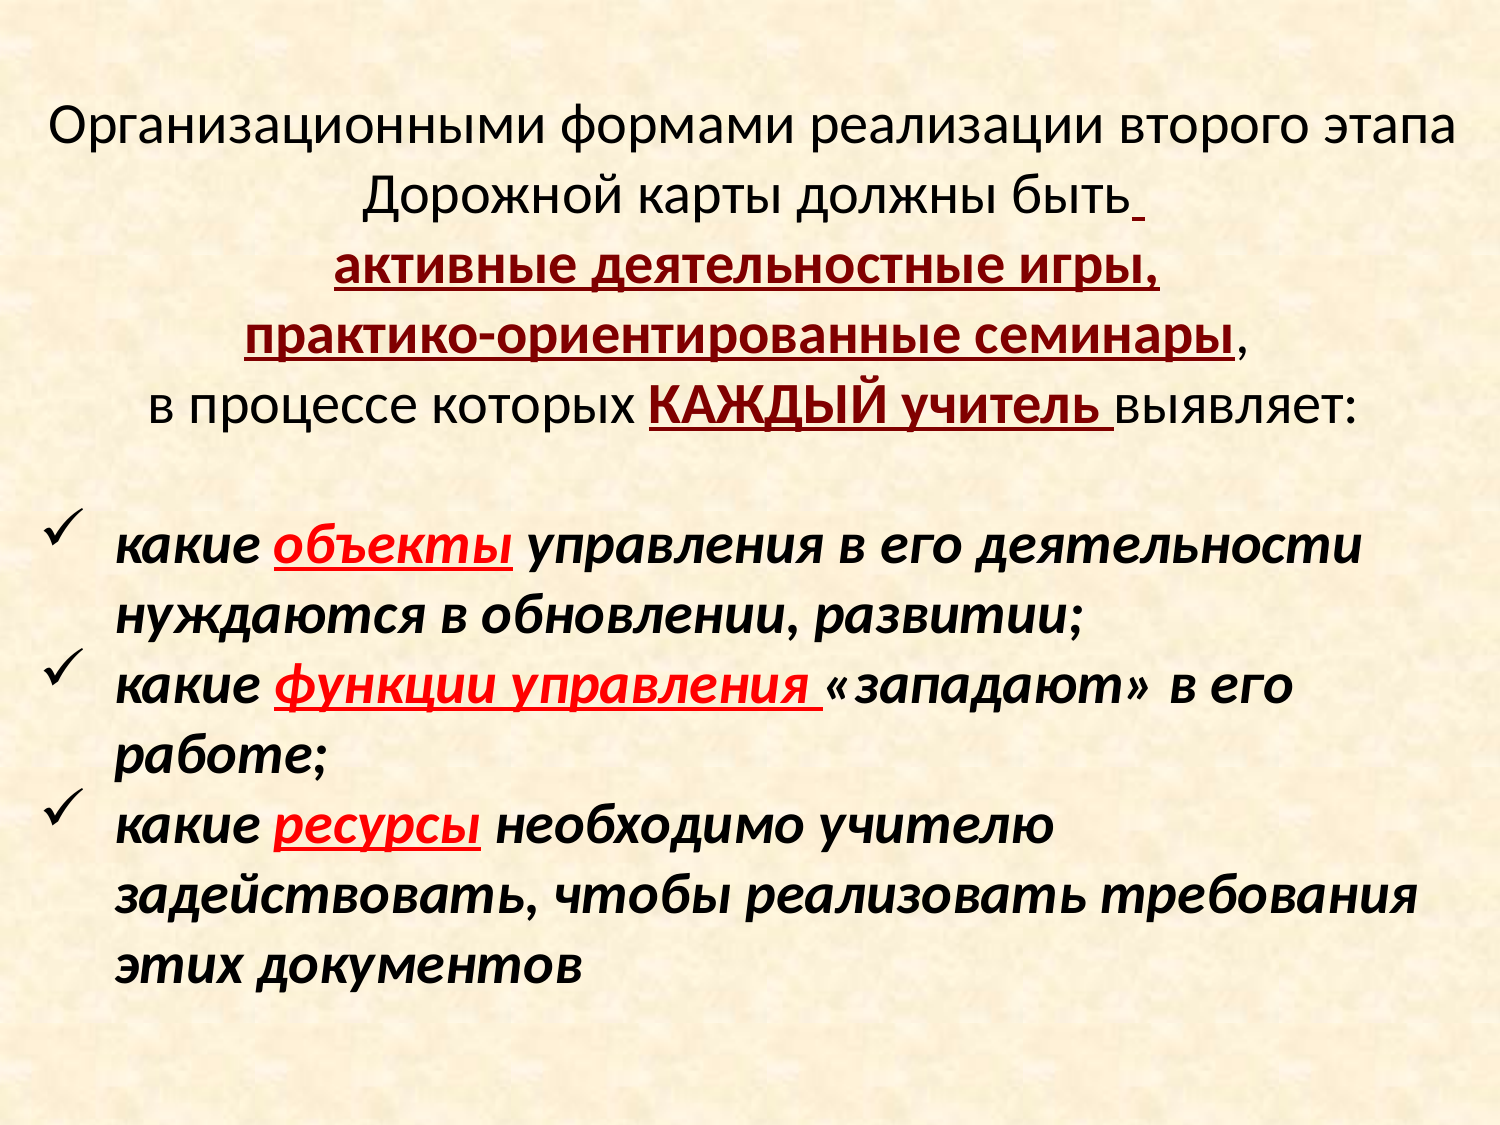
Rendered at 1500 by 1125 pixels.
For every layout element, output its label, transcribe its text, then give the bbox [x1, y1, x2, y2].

picture [0, 0, 1500, 1125]
text_box Организационными формами реализации второго этапа Дорожной карты должны быть активные деятельностные игры, практико-ориентированные семинары, в процессе которых КАЖДЫЙ учитель выявляет: какие объекты управления в его деятельности нуждаются в обновлении, развитии; какие функции управления «западают» в его работе; какие ресурсы необходимо учителю задействовать, чтобы реализовать требования этих документов [24, 77, 1483, 1003]
